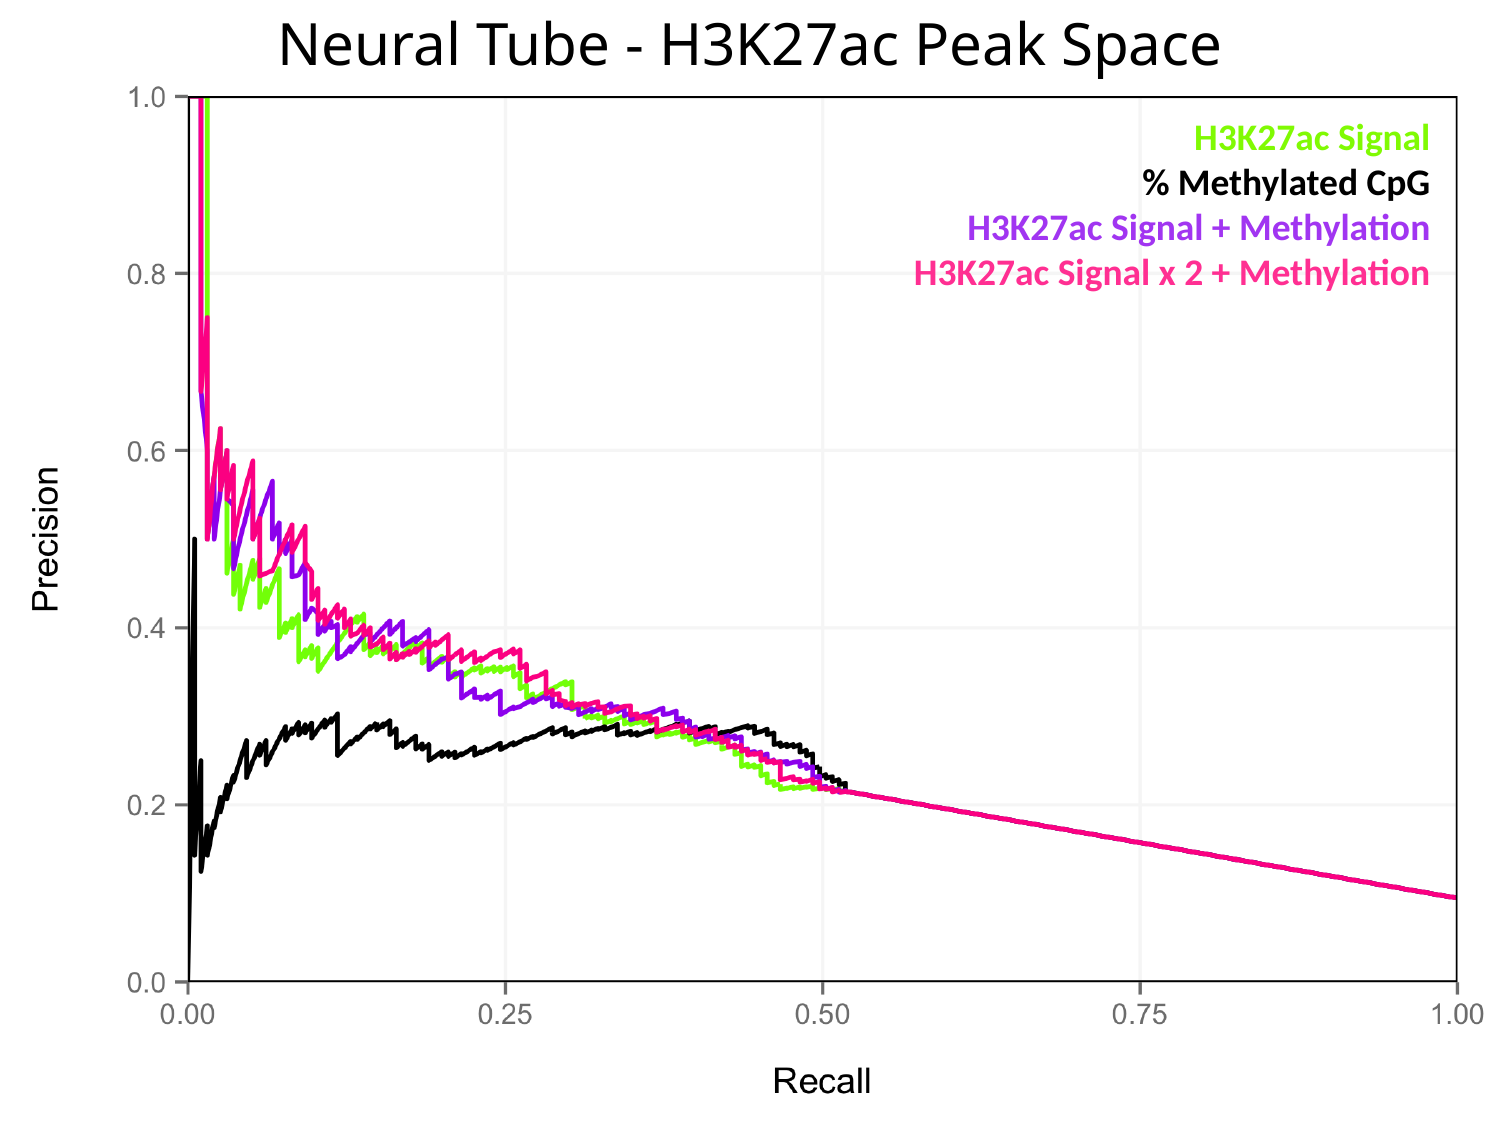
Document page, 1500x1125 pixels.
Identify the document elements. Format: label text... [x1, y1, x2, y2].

text_box Neural Tube - H3K27ac Peak Space [0, 0, 1500, 53]
picture [0, 53, 1500, 1125]
